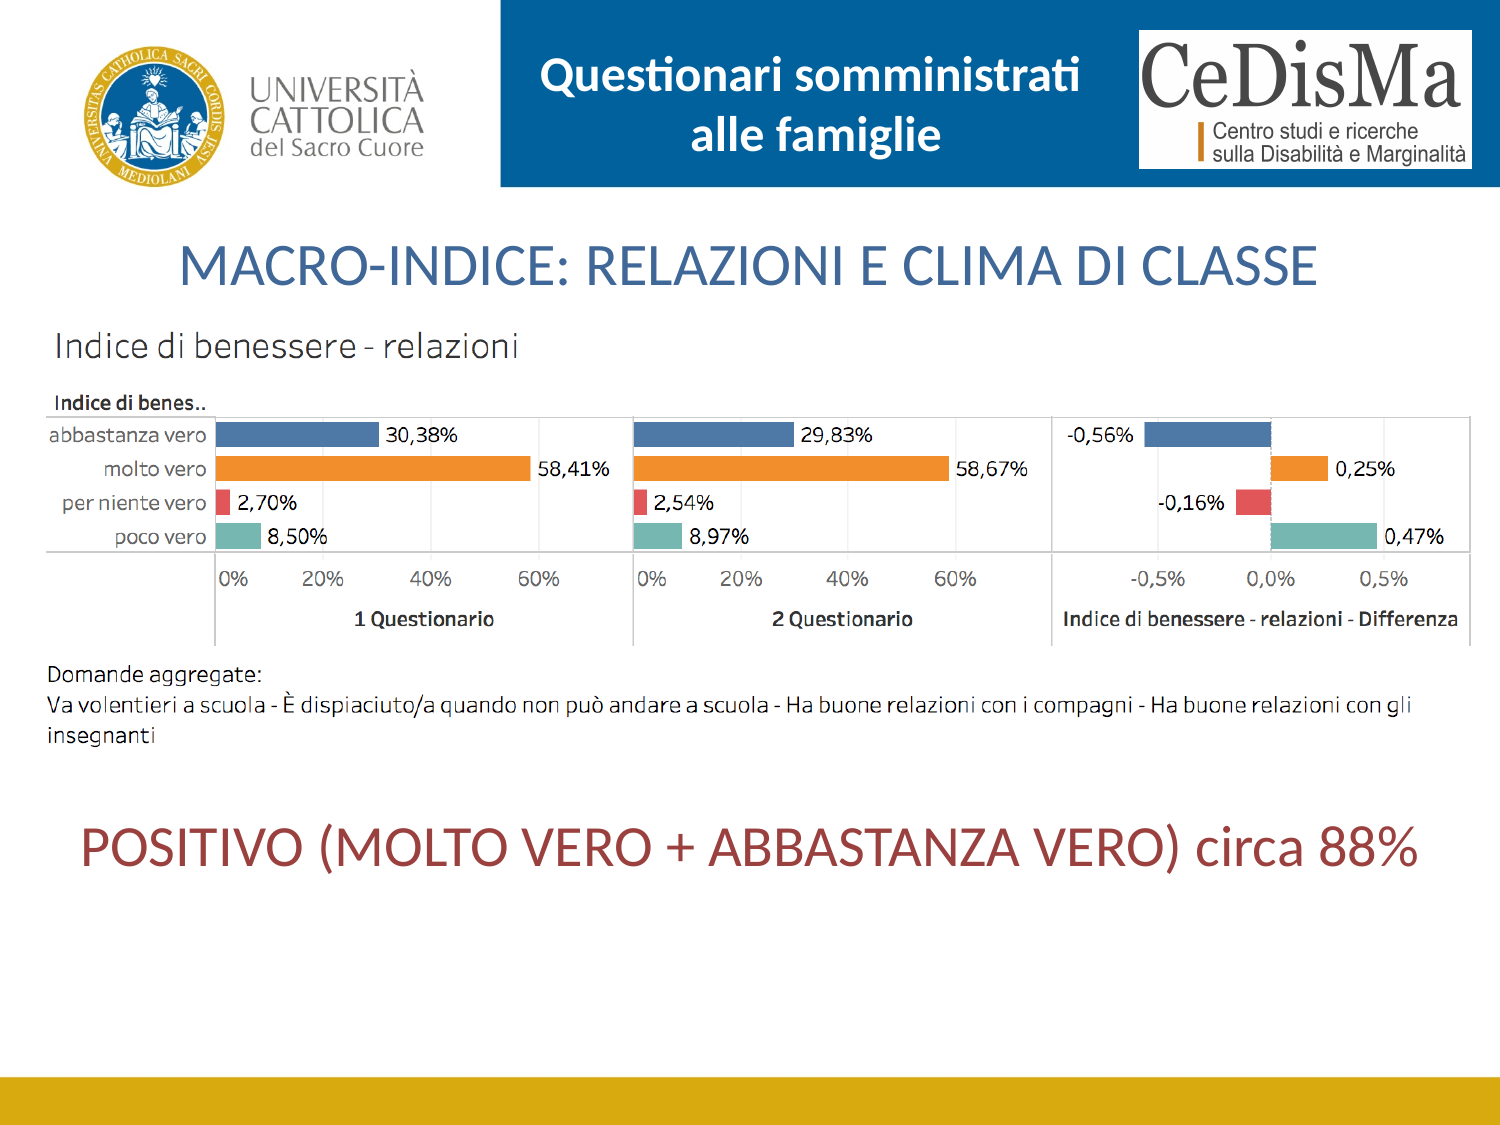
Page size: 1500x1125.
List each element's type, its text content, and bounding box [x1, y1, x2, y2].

picture [0, 0, 1500, 1125]
text_box MACRO-INDICE: RELAZIONI E CLIMA DI CLASSE [170, 217, 1329, 305]
text_box POSITIVO (MOLTO VERO + ABBASTANZA VERO) circa 88% [72, 800, 1428, 886]
text_box Questionari somministrati alle famiglie [532, 33, 1101, 169]
